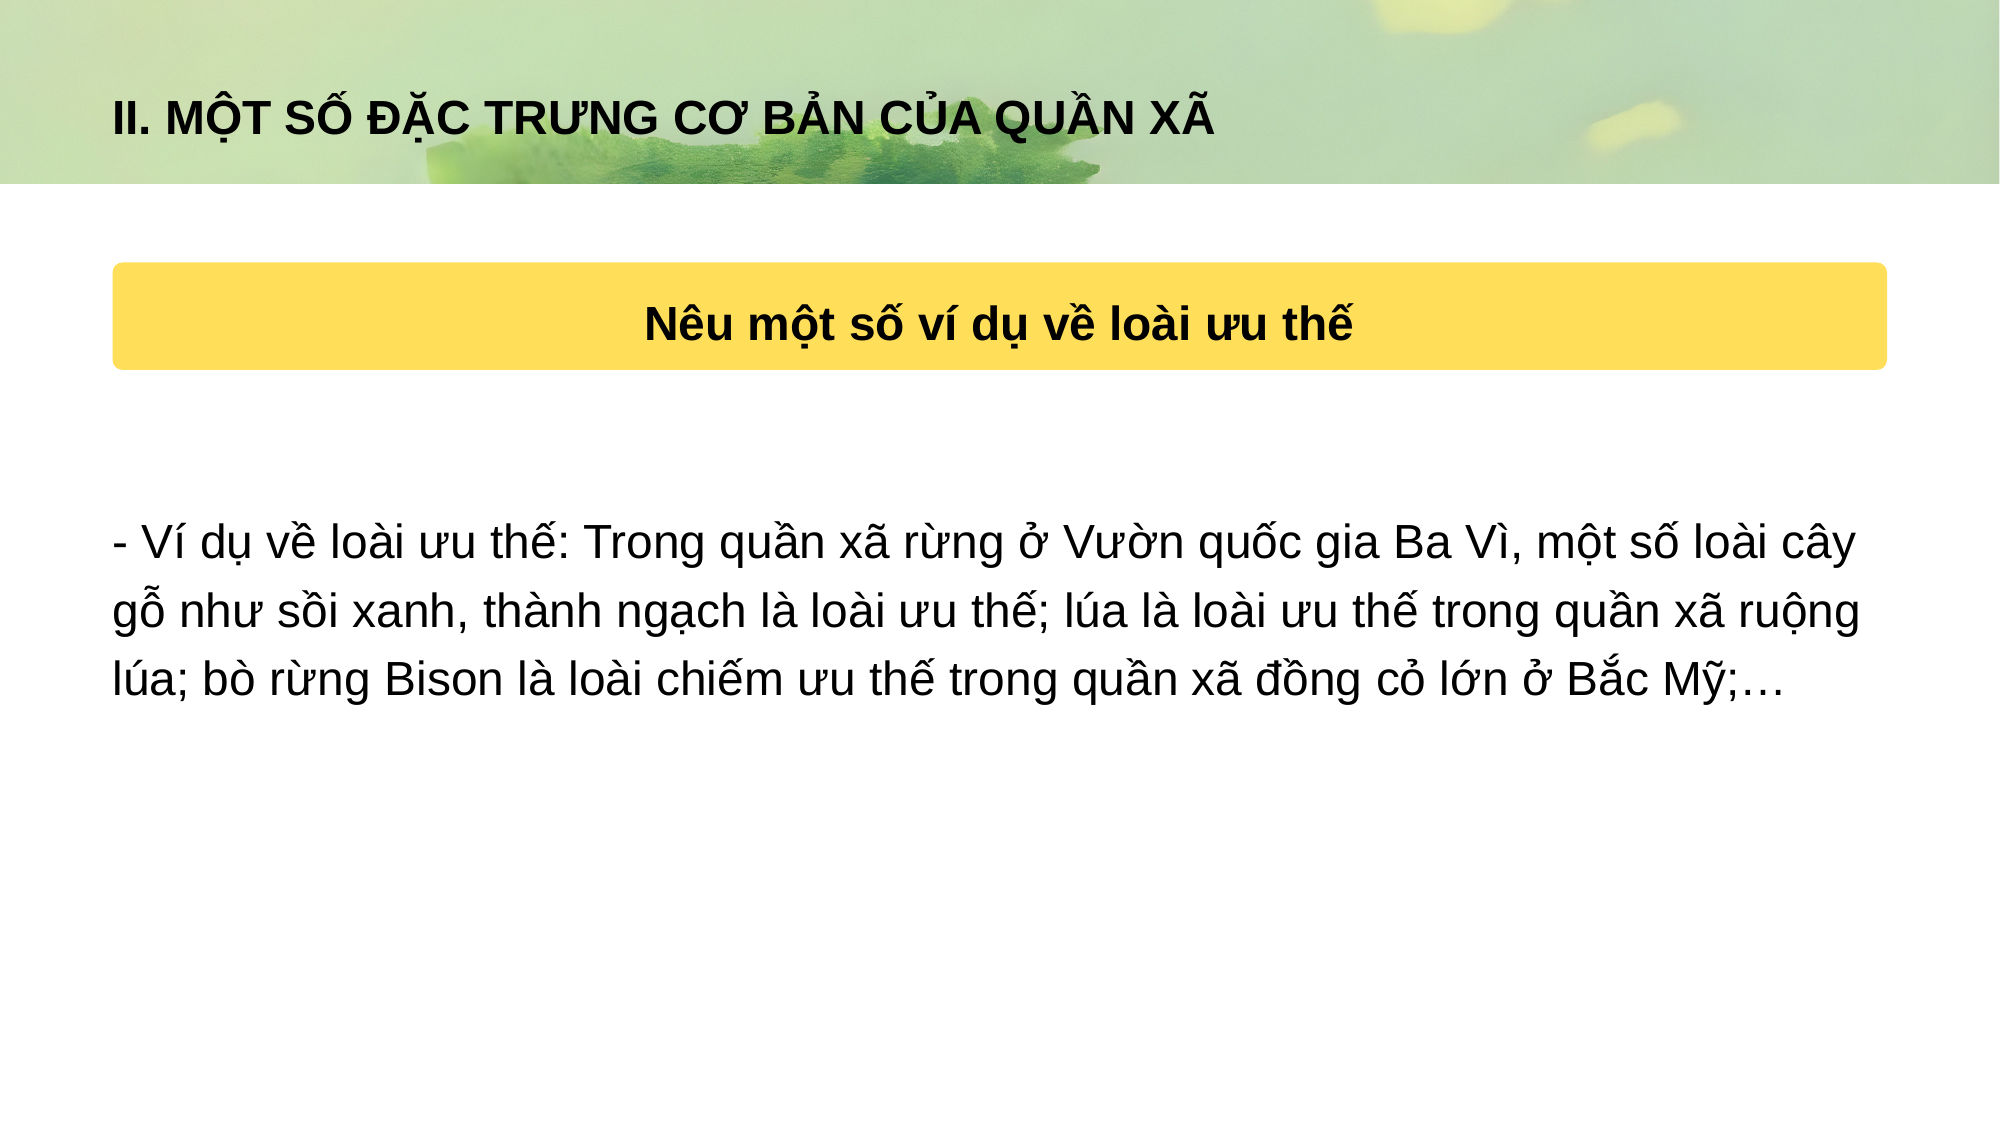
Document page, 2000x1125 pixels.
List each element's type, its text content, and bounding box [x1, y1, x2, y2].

text_box [0, 0, 2000, 184]
text_box II. MỘT SỐ ĐẶC TRƯNG CƠ BẢN CỦA QUẦN XÃ [112, 76, 1425, 145]
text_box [112, 262, 1888, 371]
text_box - Ví dụ về loài ưu thế: Trong quần xã rừng ở Vườn quốc gia Ba Vì, một số loài cây gỗ như sồi xanh, thành ngạch là loài ưu thế; lúa là loài ưu thế trong quần xã ruộng lúa; bò rừng Bison là loài chiếm ưu thế trong quần xã đồng cỏ lớn ở Bắc Mỹ;… [112, 498, 1887, 706]
